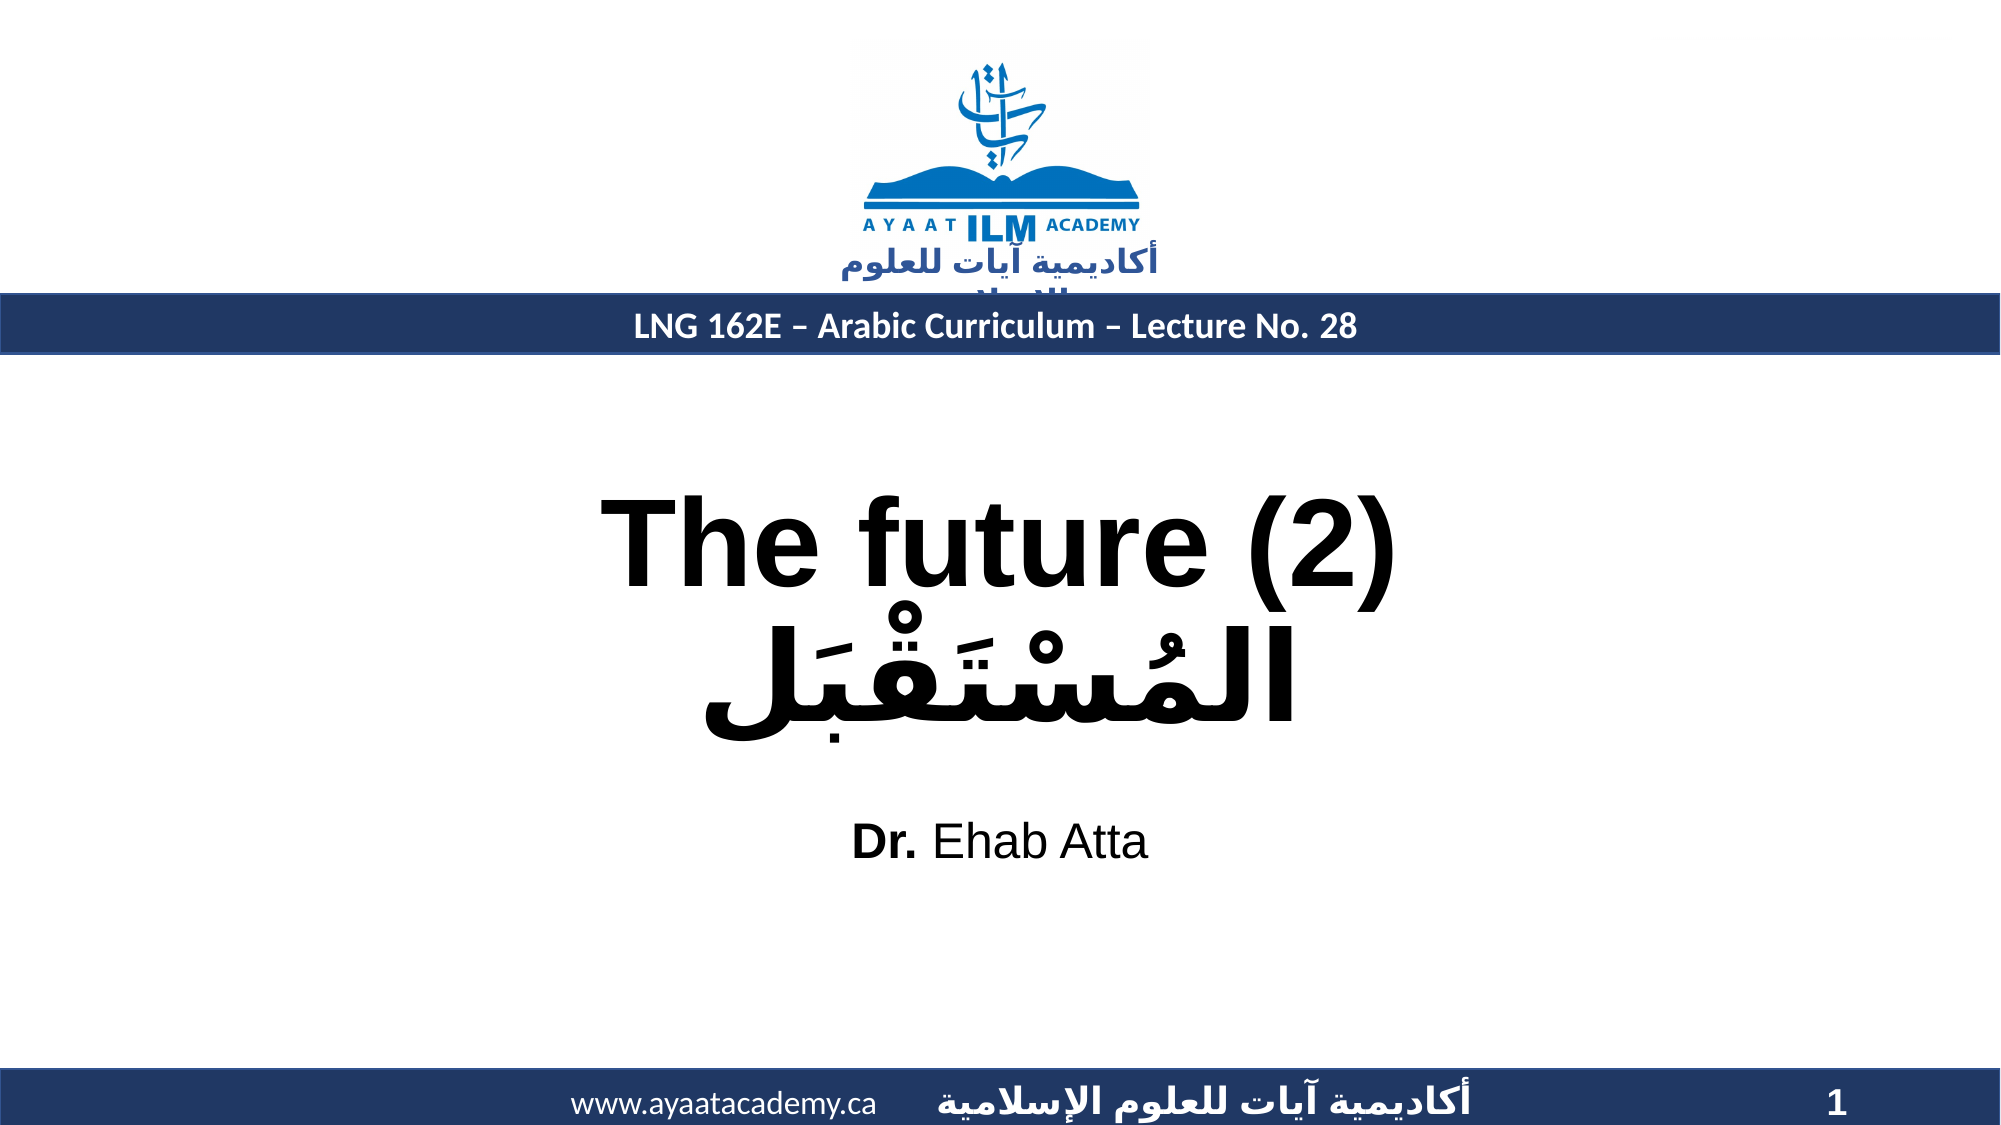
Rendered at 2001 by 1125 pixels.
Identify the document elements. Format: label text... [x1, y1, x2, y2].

subtitle Dr. Ehab Atta [249, 771, 1750, 1043]
title The future (2) المُسْتَقْبَل [249, 364, 1750, 757]
picture [850, 39, 1150, 259]
slide_number 1 [1412, 1070, 1863, 1125]
